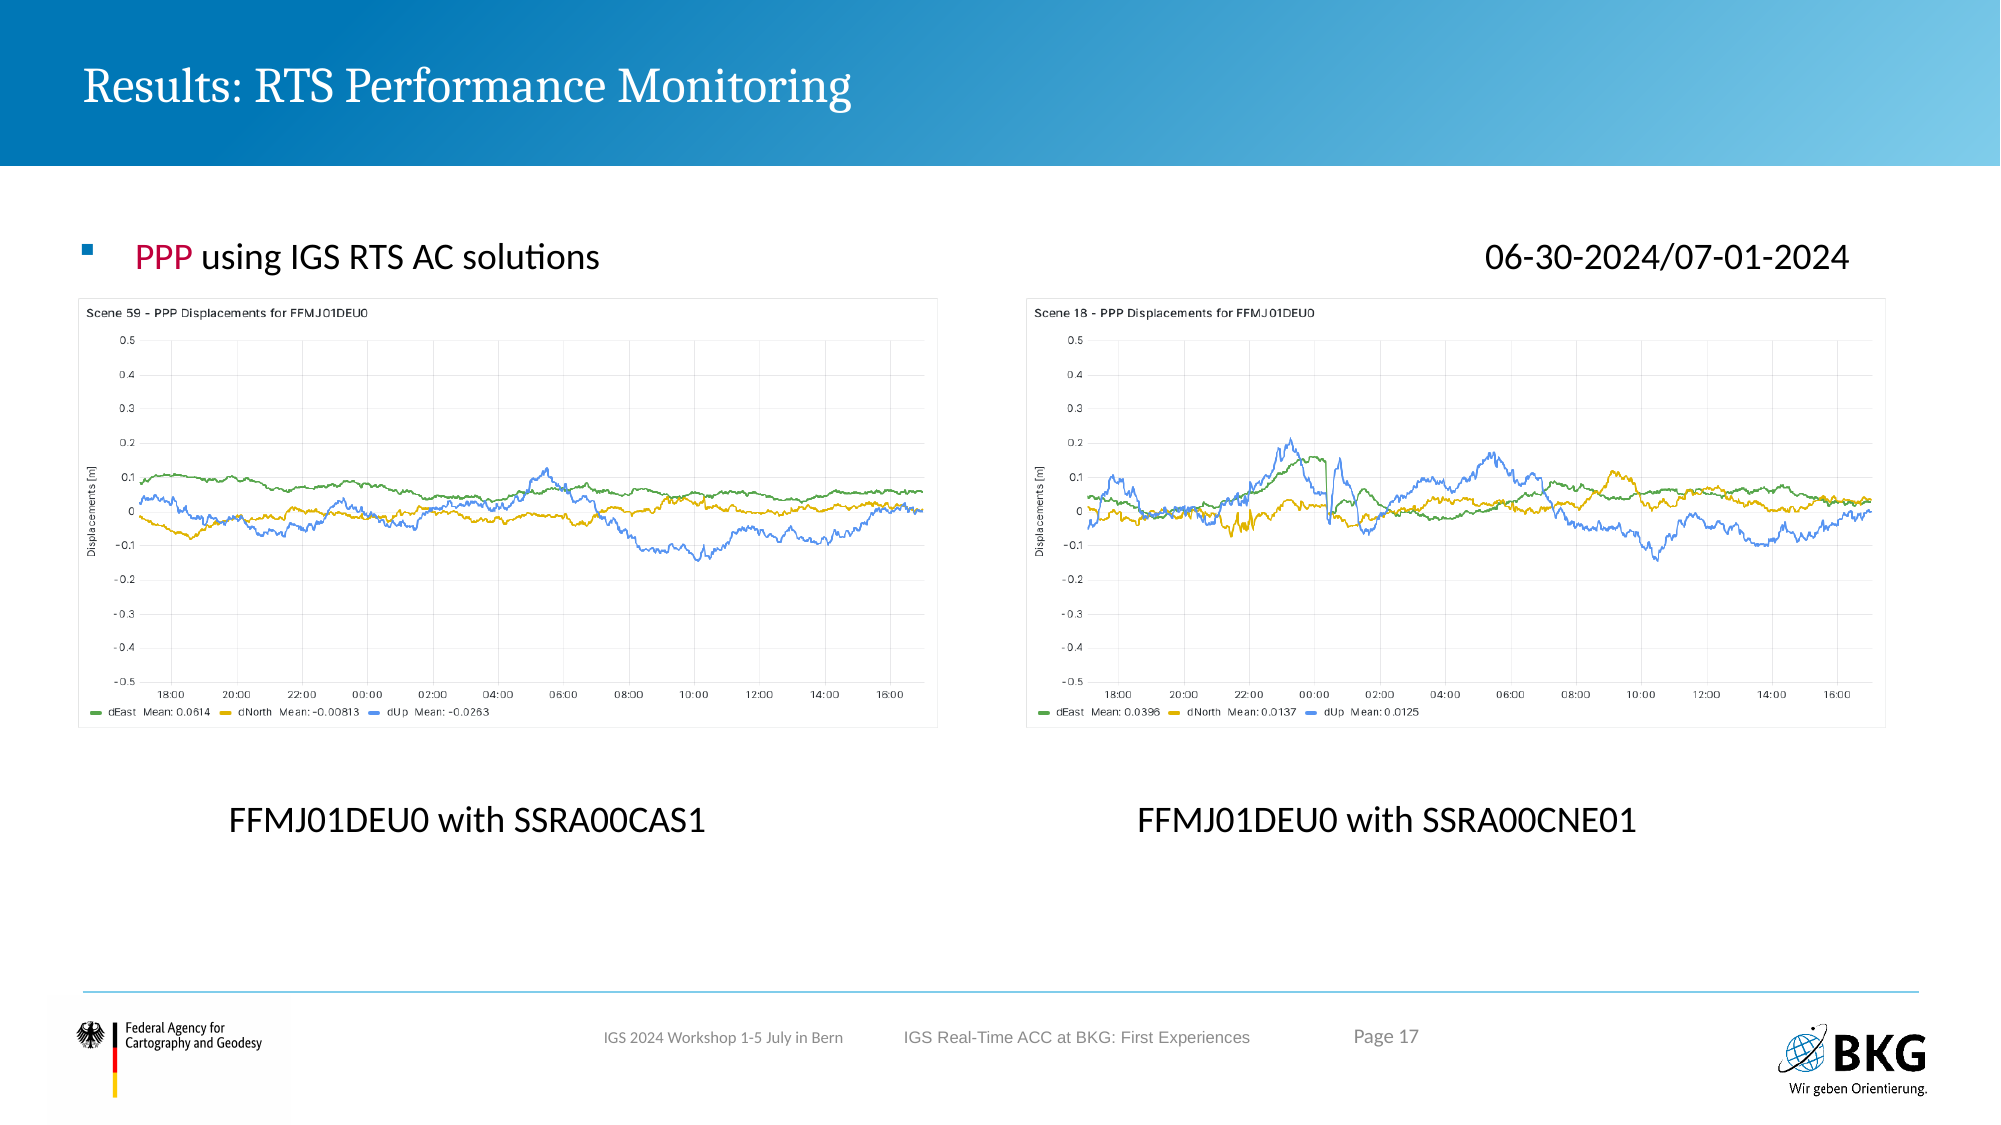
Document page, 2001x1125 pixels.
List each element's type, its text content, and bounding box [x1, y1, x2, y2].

picture [1761, 1010, 1949, 1117]
picture [1026, 298, 1886, 728]
picture [47, 995, 291, 1125]
list PPP using IGS RTS AC solutions 06-30-2024/07-01-2024 FFMJ01DEU0 with SSRA00CAS1 FFMJ01DEU0 with SSRA00CNE01 [78, 227, 1920, 960]
picture [78, 298, 938, 728]
title Results: RTS Performance Monitoring [82, 18, 1920, 148]
